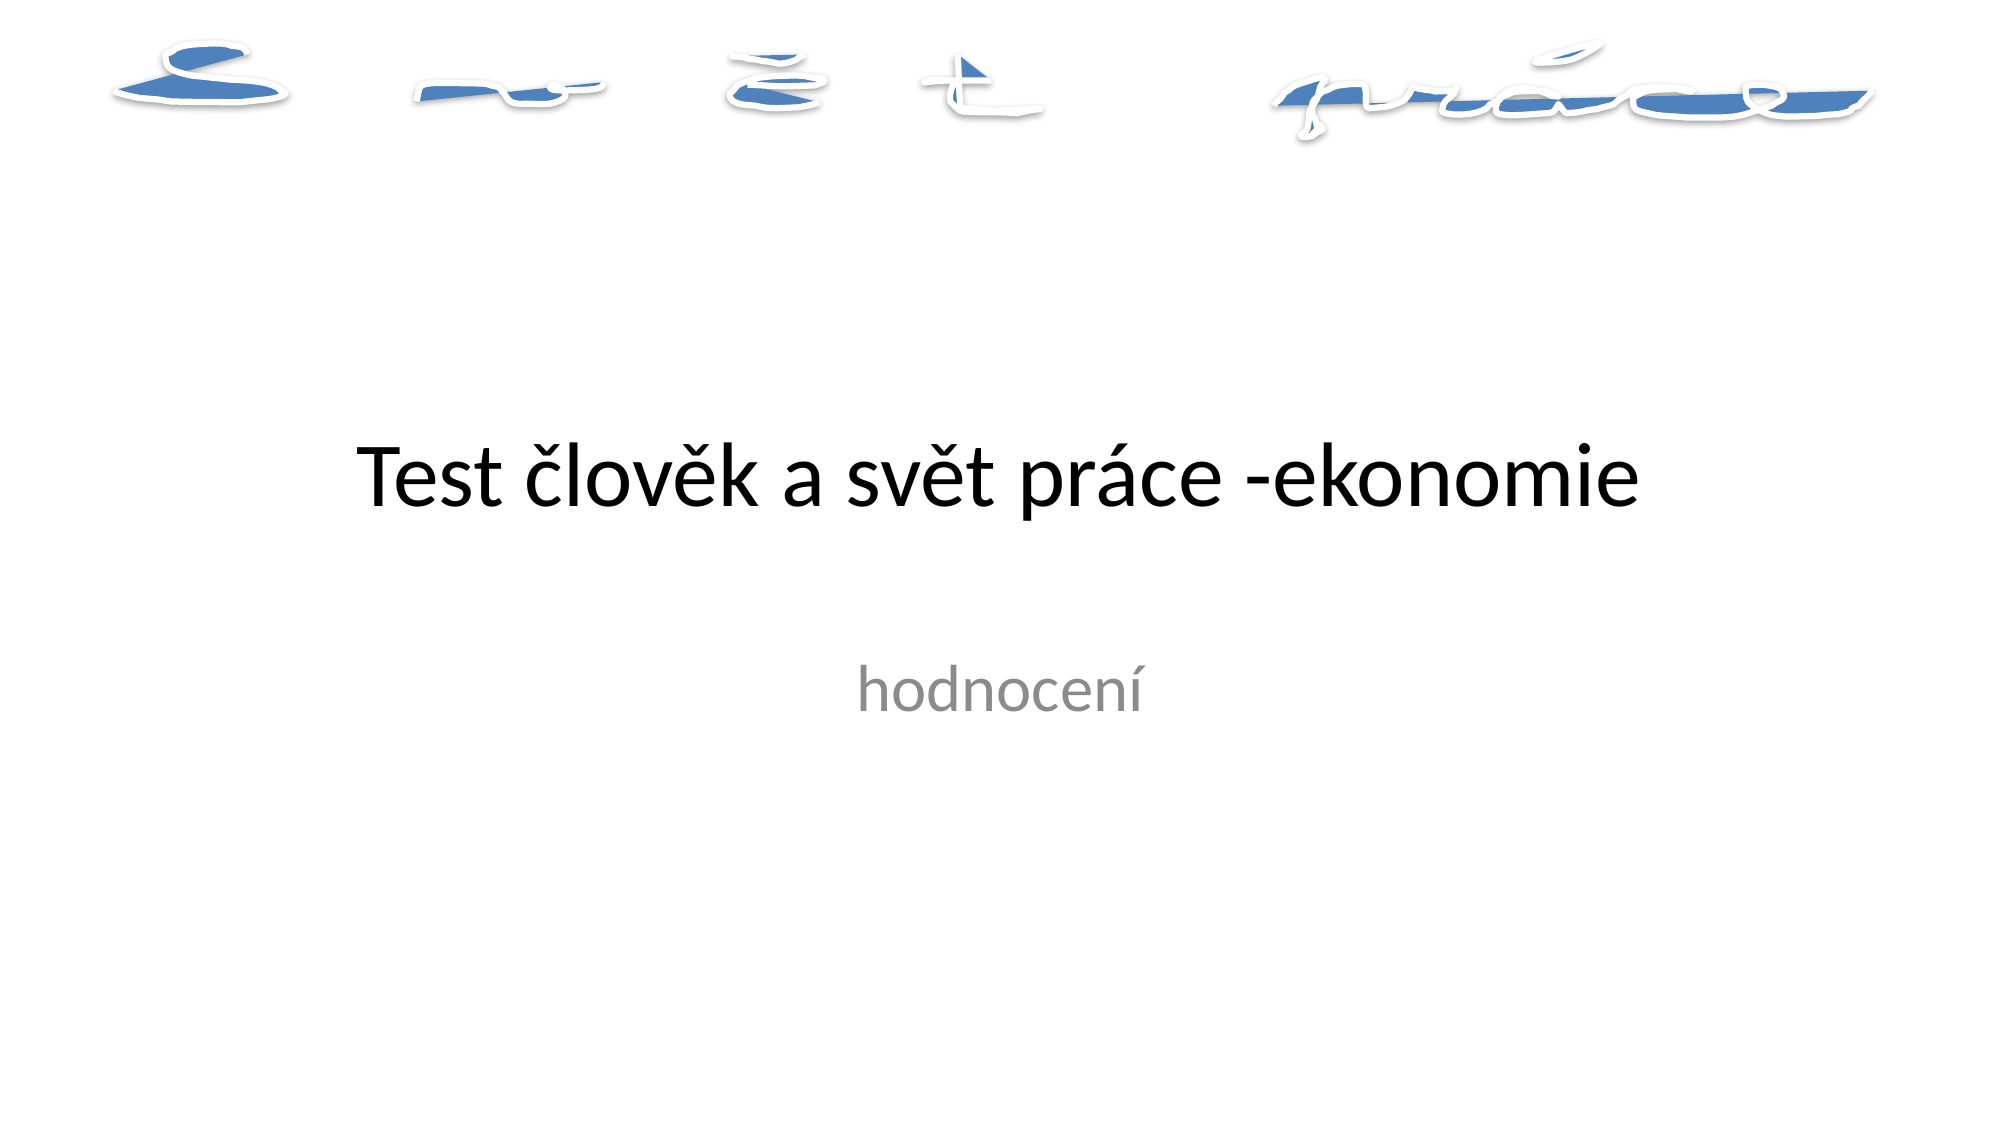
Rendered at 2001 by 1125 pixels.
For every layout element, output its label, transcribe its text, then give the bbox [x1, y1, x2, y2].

subtitle hodnocení [300, 637, 1700, 925]
title Test člověk a svět práce -ekonomie [150, 349, 1850, 591]
